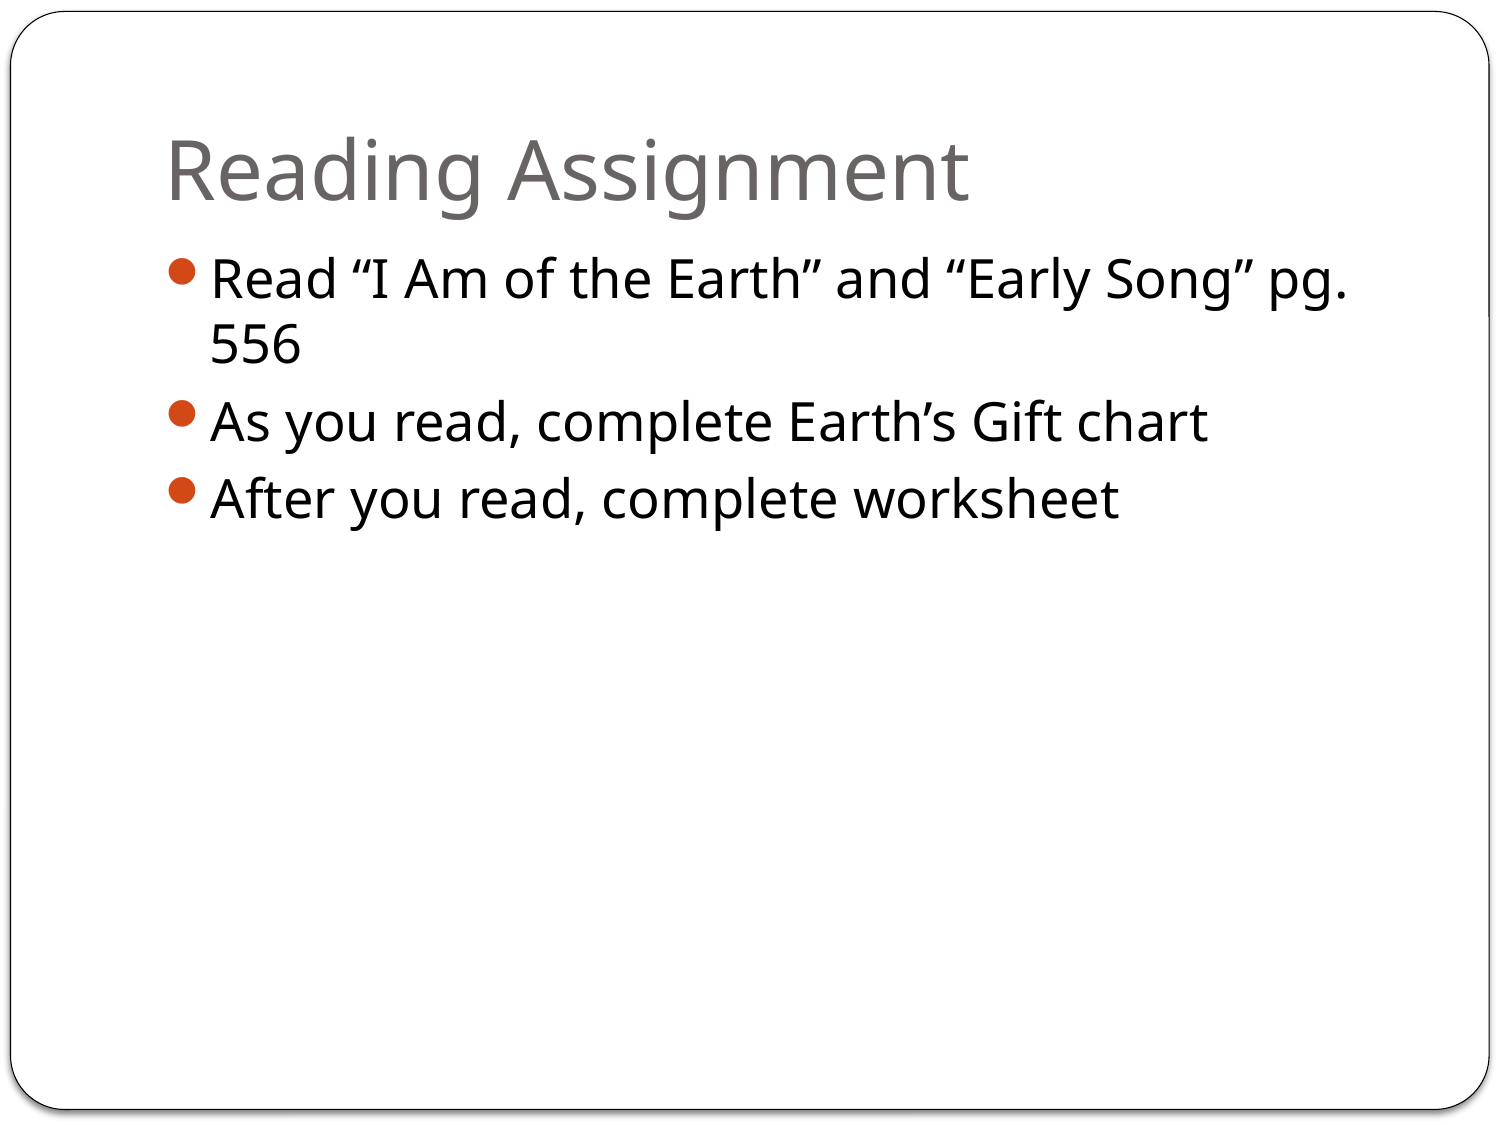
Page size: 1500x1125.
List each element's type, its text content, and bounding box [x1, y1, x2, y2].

list Read “I Am of the Earth” and “Early Song” pg. 556 As you read, complete Earth’s Gift chart After you read, complete worksheet [150, 237, 1425, 988]
title Reading Assignment [150, 45, 1425, 233]
